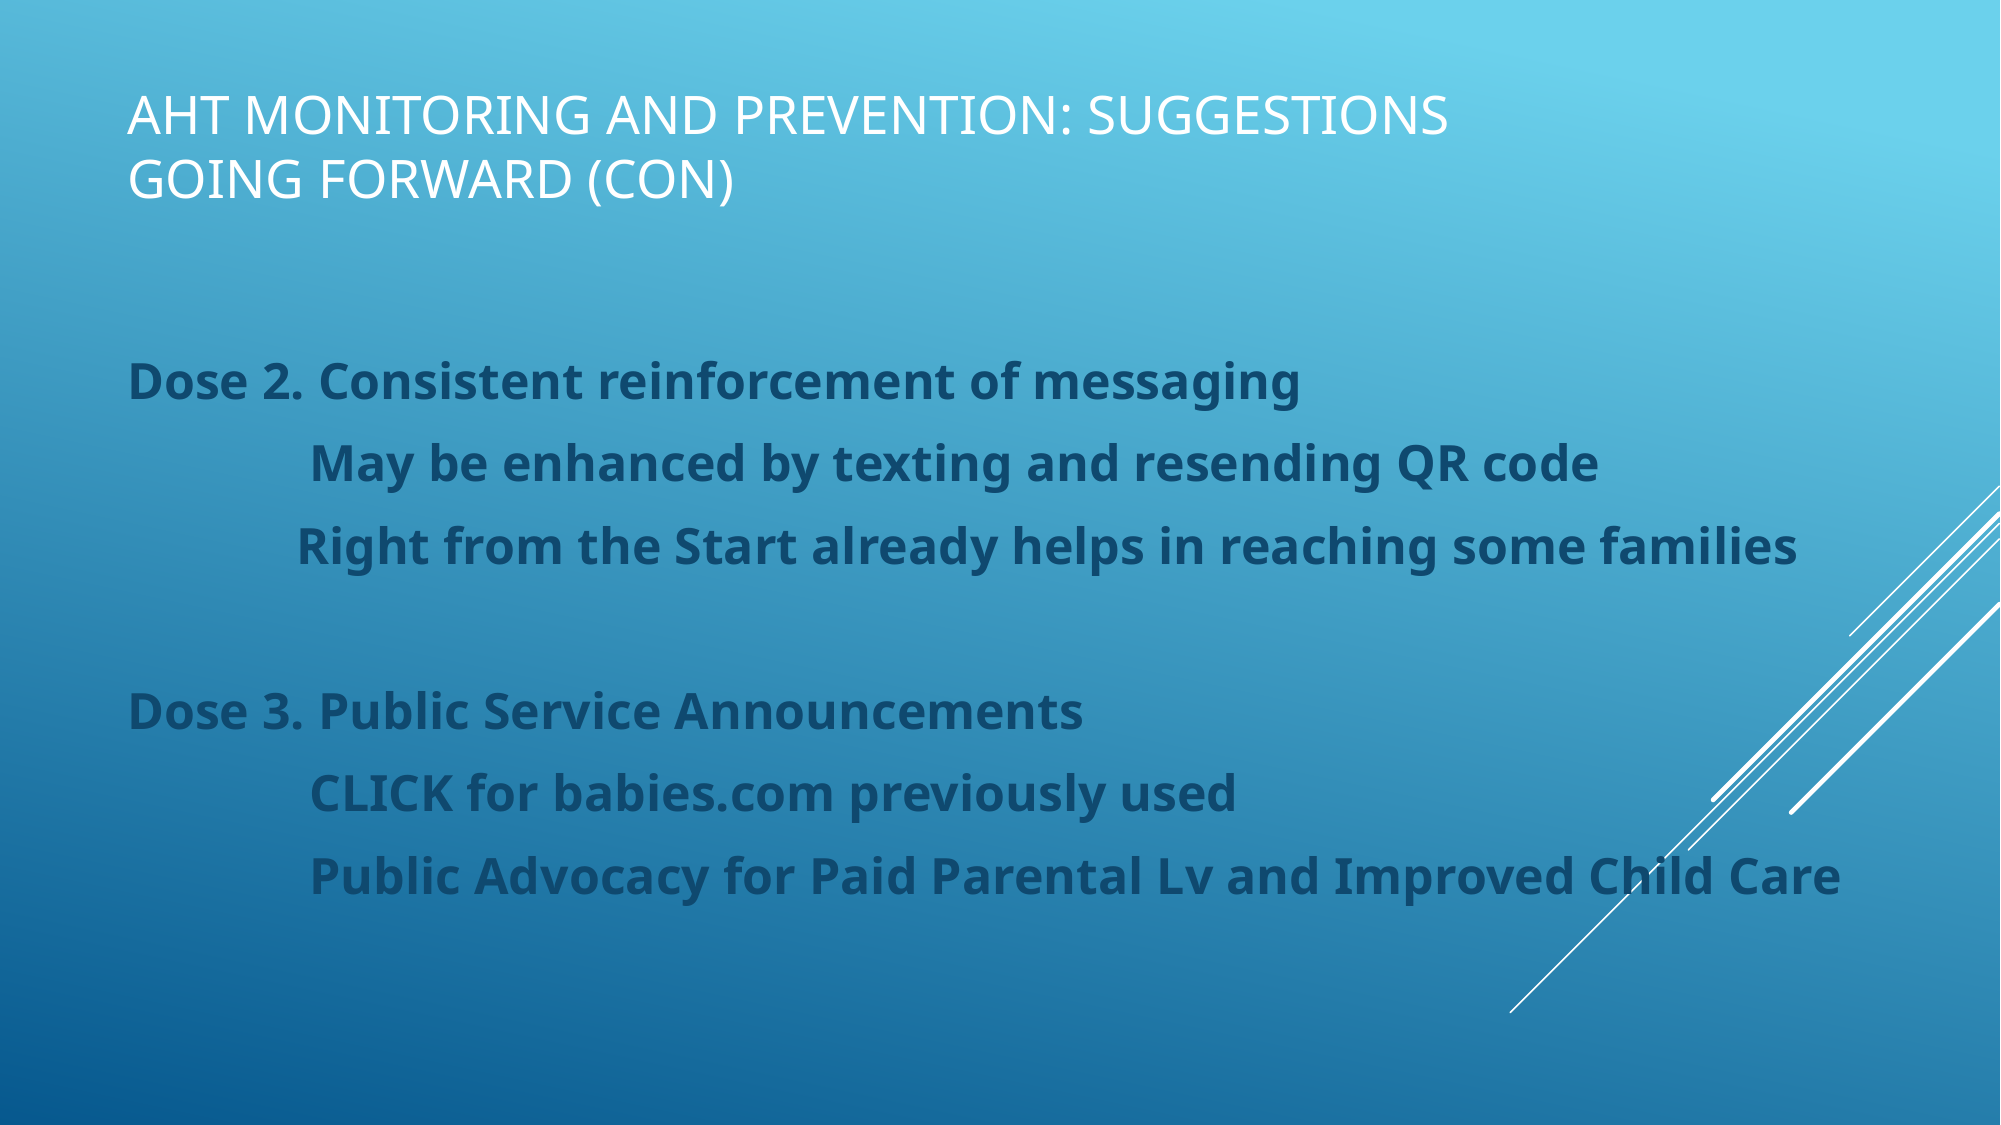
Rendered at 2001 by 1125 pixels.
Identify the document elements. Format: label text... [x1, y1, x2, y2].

title AHT Monitoring and Prevention: Suggestions Going forward (Con) [112, 72, 1513, 218]
list Dose 2. Consistent reinforcement of messaging May be enhanced by texting and resending QR code Right from the Start already helps in reaching some families Dose 3. Public Service Announcements CLICK for babies.com previously used Public Advocacy for Paid Parental Lv and Improved Child Care [112, 218, 1930, 1036]
